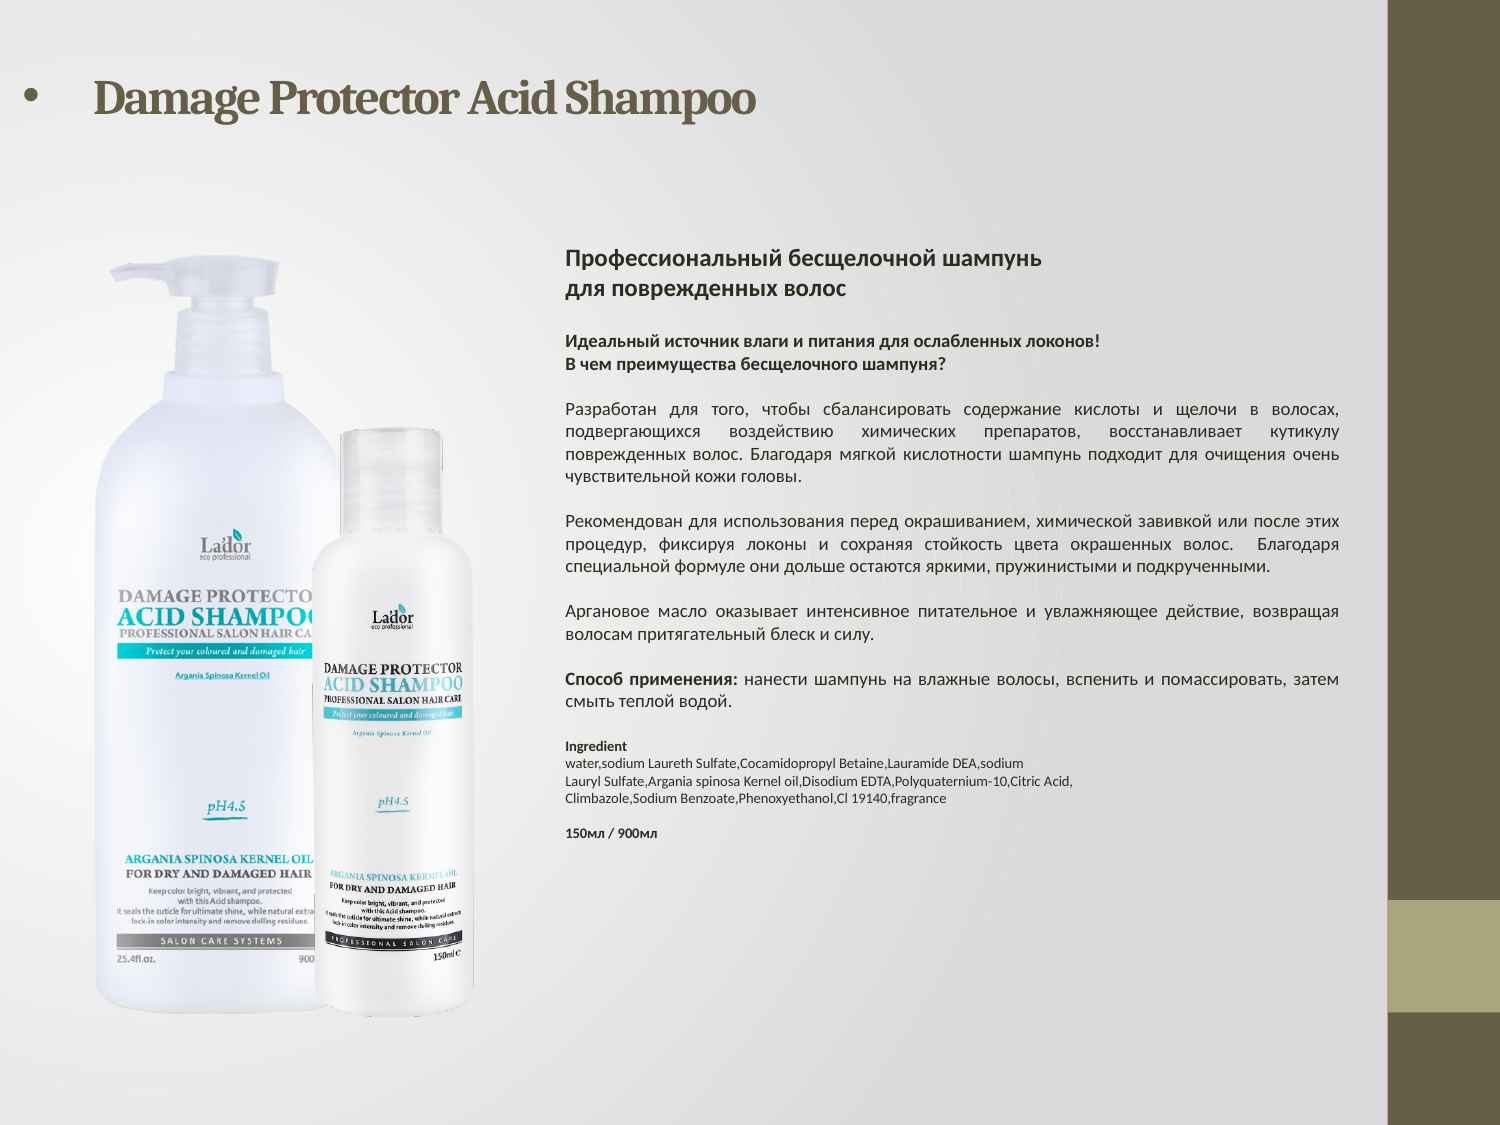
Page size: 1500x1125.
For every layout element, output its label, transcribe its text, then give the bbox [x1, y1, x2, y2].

title Damage Protector Acid Shampoo [7, 56, 1094, 218]
text_box Профессиональный бесщелочной шампунь для поврежденных волос Идеальный источник влаги и питания для ослабленных локонов! В чем преимущества бесщелочного шампуня? Разработан для того, чтобы сбалансировать содержание кислоты и щелочи в волосах, подвергающихся воздействию химических препаратов, восстанавливает кутикулу поврежденных волос. Благодаря мягкой кислотности шампунь подходит для очищения очень чувствительной кожи головы. Рекомендован для использования перед окрашиванием, химической завивкой или после этих процедур, фиксируя локоны и сохраняя стойкость цвета окрашенных волос. Благодаря специальной формуле они дольше остаются яркими, пружинистыми и подкрученными. Аргановое масло оказывает интенсивное питательное и увлажняющее действие, возвращая волосам притягательный блеск и силу. Способ применения: нанести шампунь на влажные волосы, вспенить и помассировать, затем смыть теплой водой. Ingredient water,sodium Laureth Sulfate,Cocamidopropyl Betaine,Lauramide DEA,sodium Lauryl Sulfate,Argania spinosa Kernel oil,Disodium EDTA,Polyquaternium-10,Citric Acid, Climbazole,Sodium Benzoate,Phenoxyethanol,Cl 19140,fragrance 150мл / 900мл [568, 234, 1354, 849]
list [0, 124, 557, 1125]
picture [158, 372, 614, 1055]
